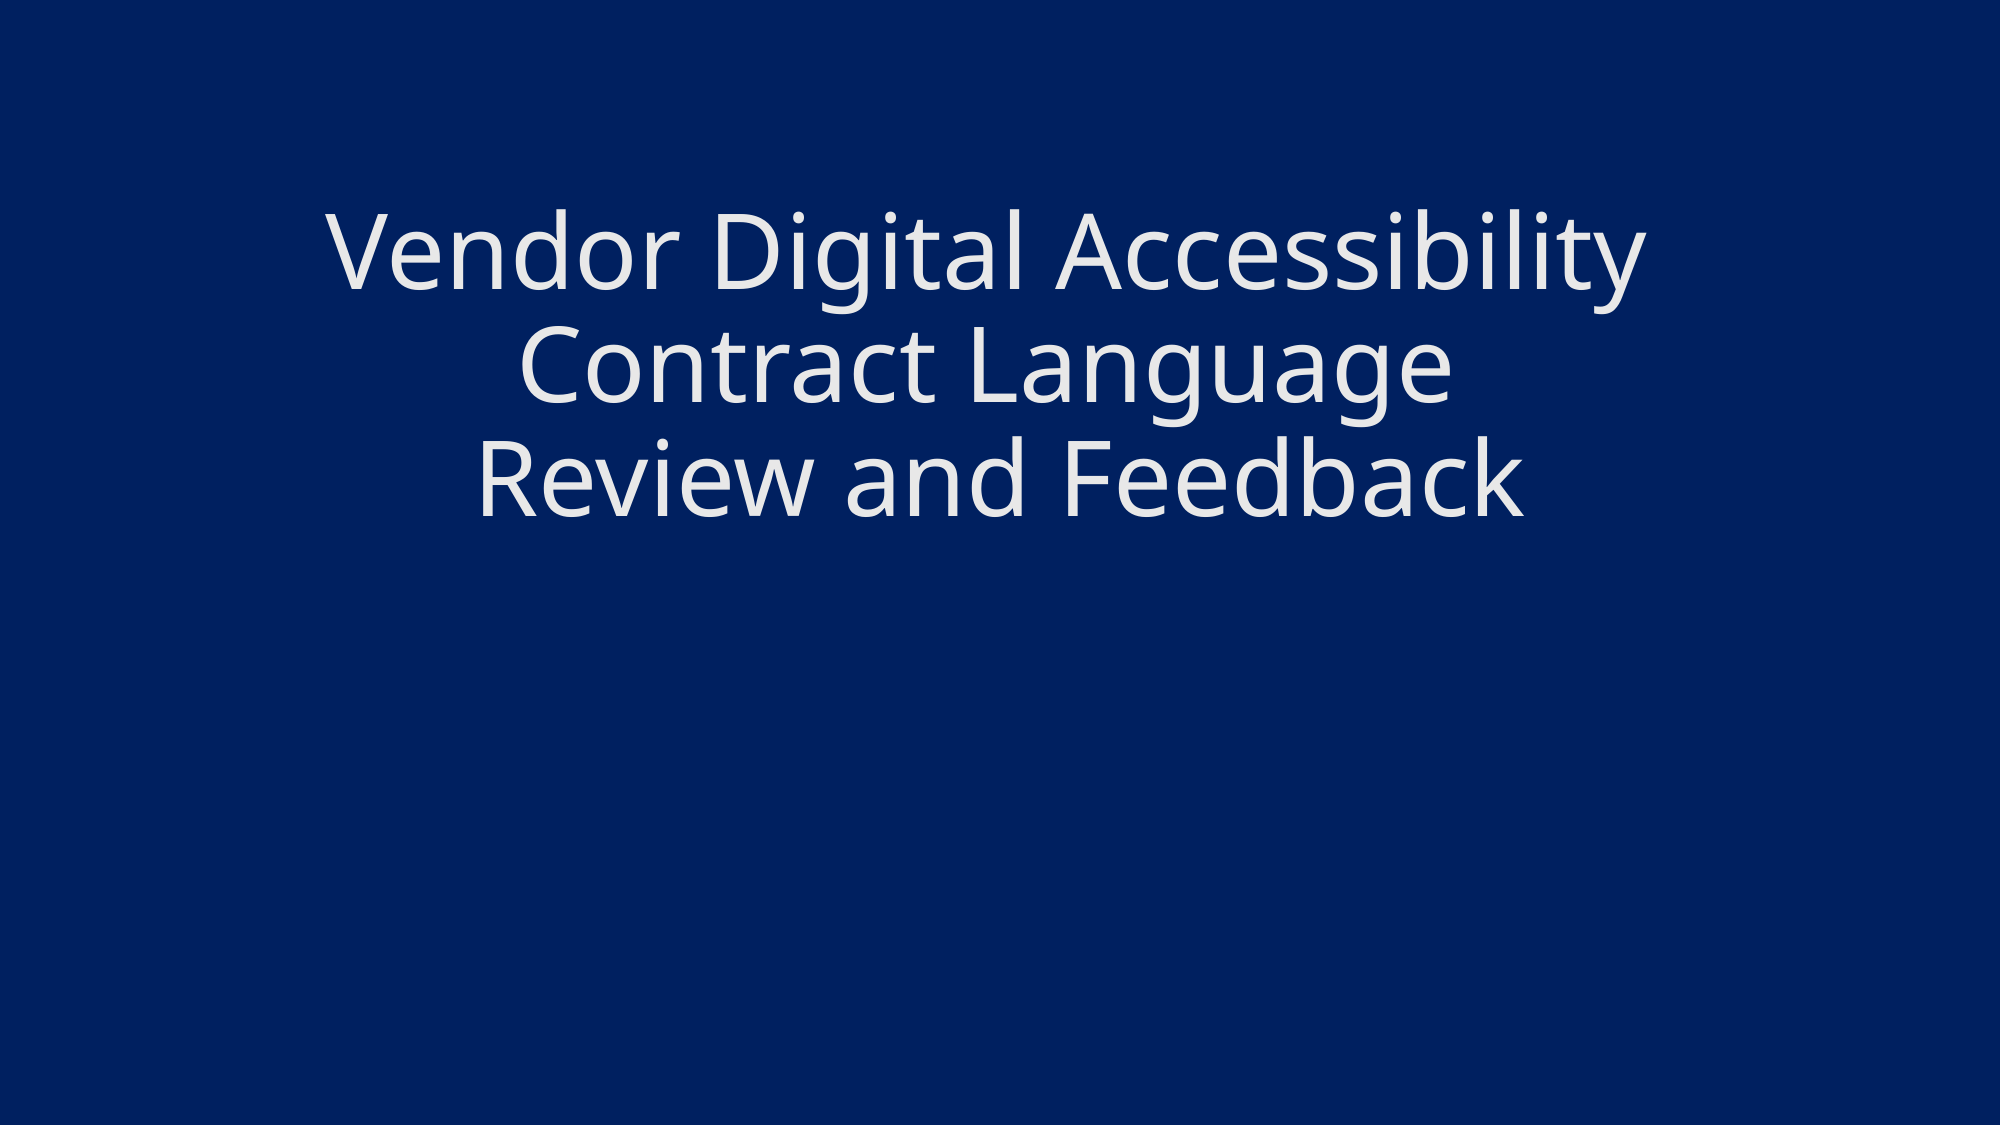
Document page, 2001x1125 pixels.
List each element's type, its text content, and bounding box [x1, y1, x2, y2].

title Vendor Digital Accessibility Contract Language Review and Feedback [249, 184, 1750, 673]
